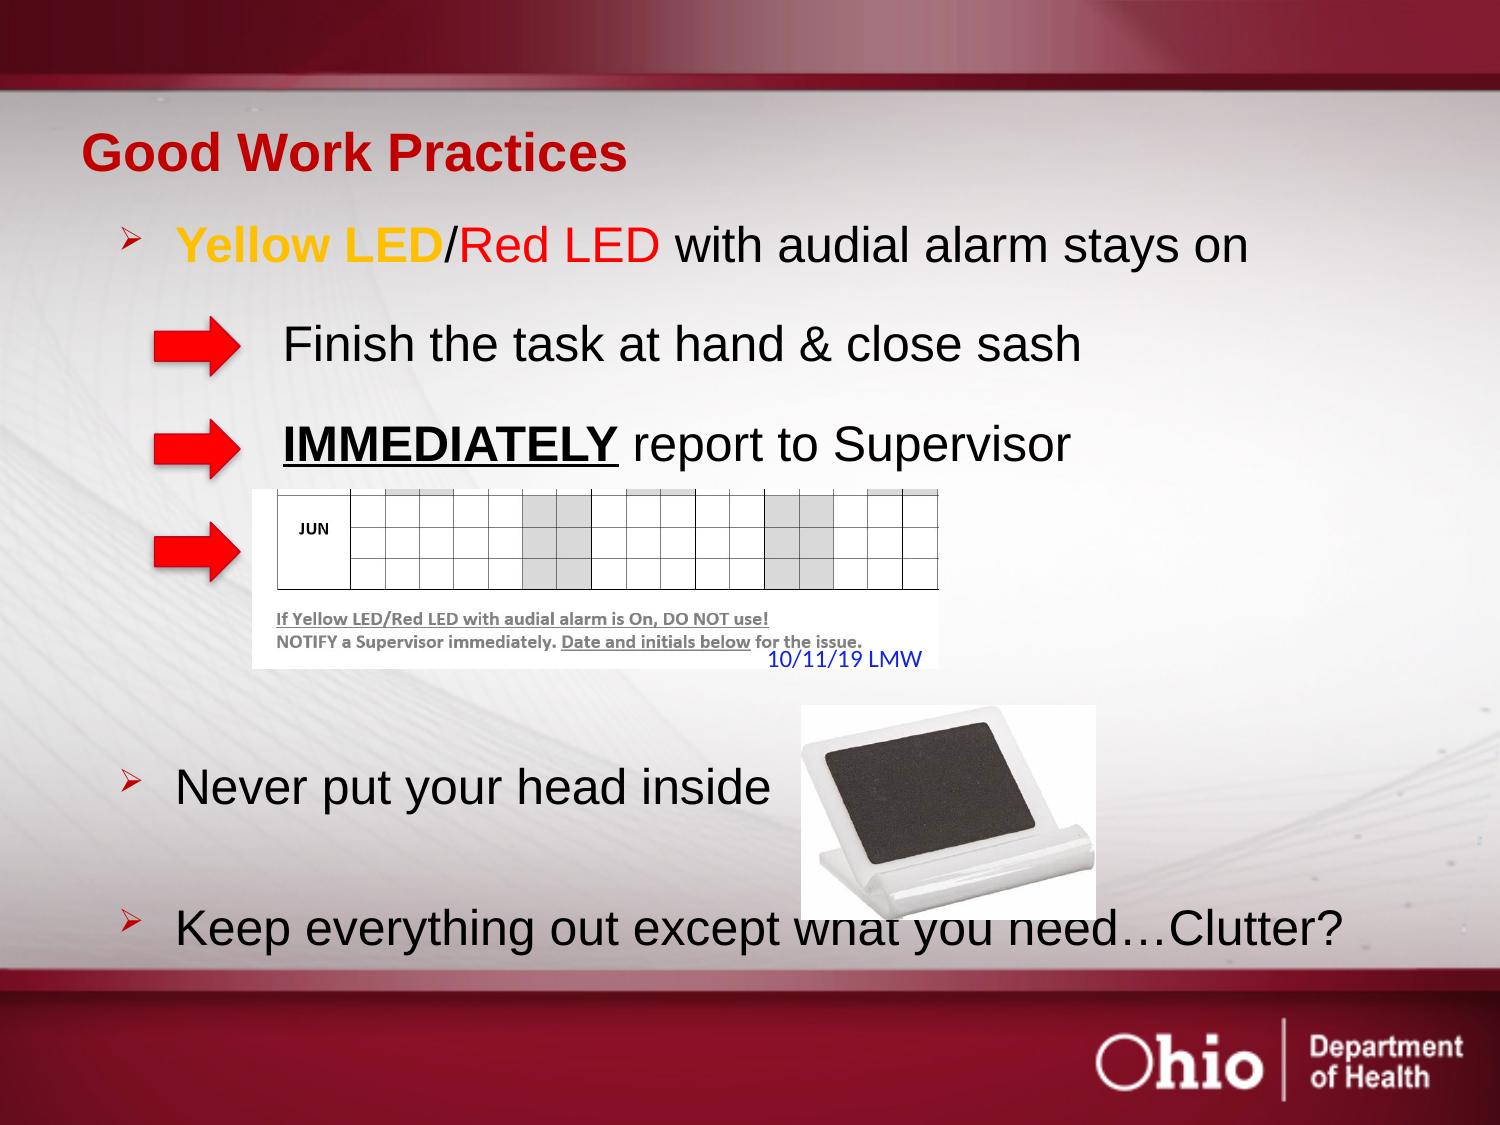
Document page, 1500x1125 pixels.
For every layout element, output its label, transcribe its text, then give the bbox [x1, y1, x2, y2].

text_box [153, 418, 241, 480]
title Good Work Practices [65, 97, 1500, 201]
text_box [153, 316, 241, 377]
picture [0, 0, 1500, 1125]
list Yellow LED/Red LED with audial alarm stays on Finish the task at hand & close sash IMMEDIATELY report to Supervisor Never put your head inside Keep everything out except what you need…Clutter? [80, 205, 1455, 968]
text_box [153, 521, 241, 583]
text_box 10/11/19 LMW [752, 676, 938, 680]
